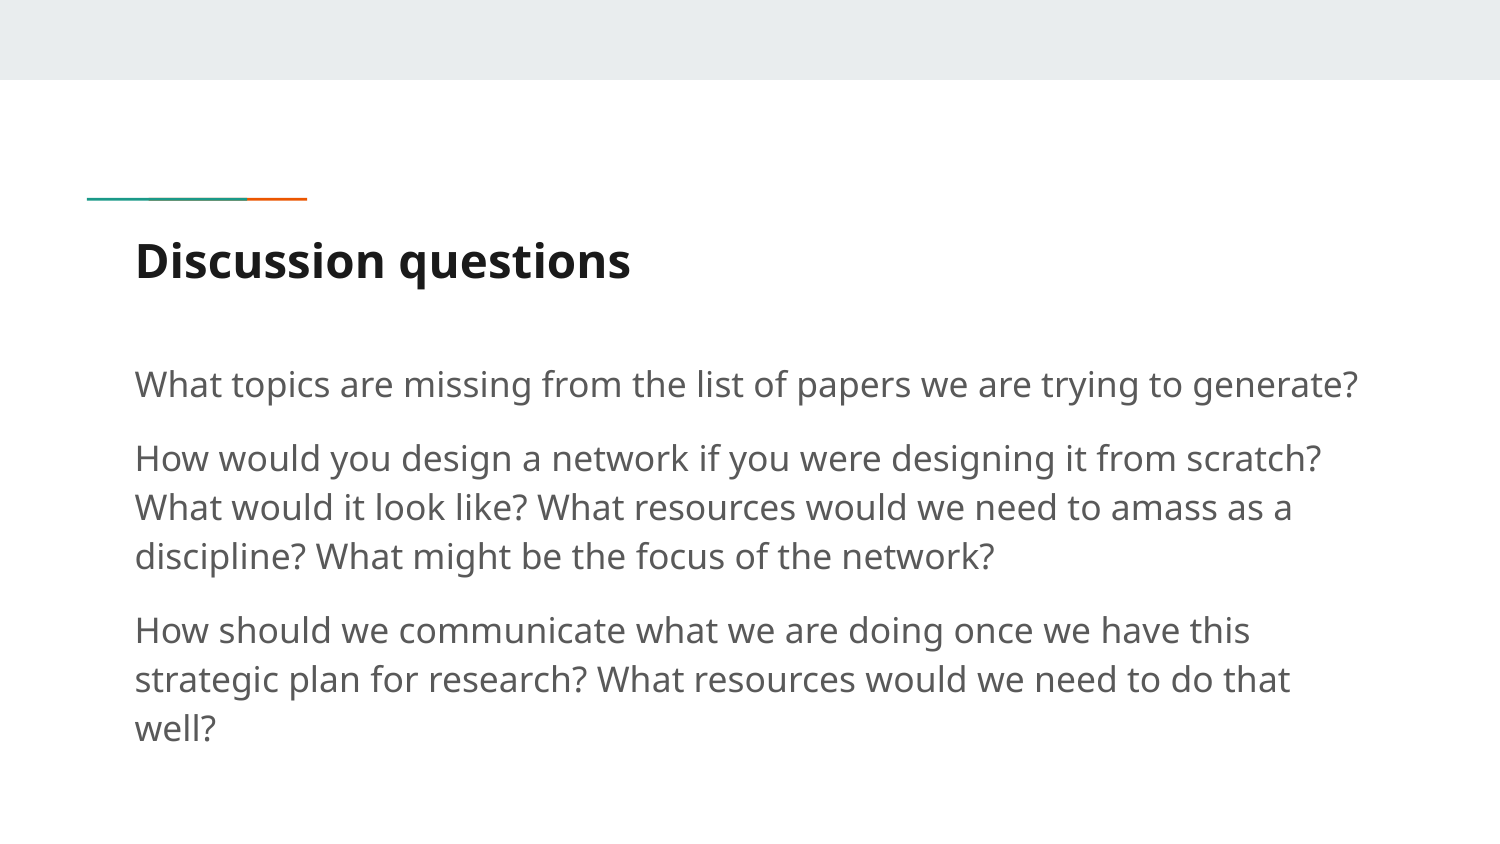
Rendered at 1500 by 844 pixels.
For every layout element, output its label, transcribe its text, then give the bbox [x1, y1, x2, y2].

title Discussion questions [119, 216, 1381, 305]
list What topics are missing from the list of papers we are trying to generate? How would you design a network if you were designing it from scratch? What would it look like? What resources would we need to amass as a discipline? What might be the focus of the network? How should we communicate what we are doing once we have this strategic plan for research? What resources would we need to do that well? [119, 341, 1381, 712]
